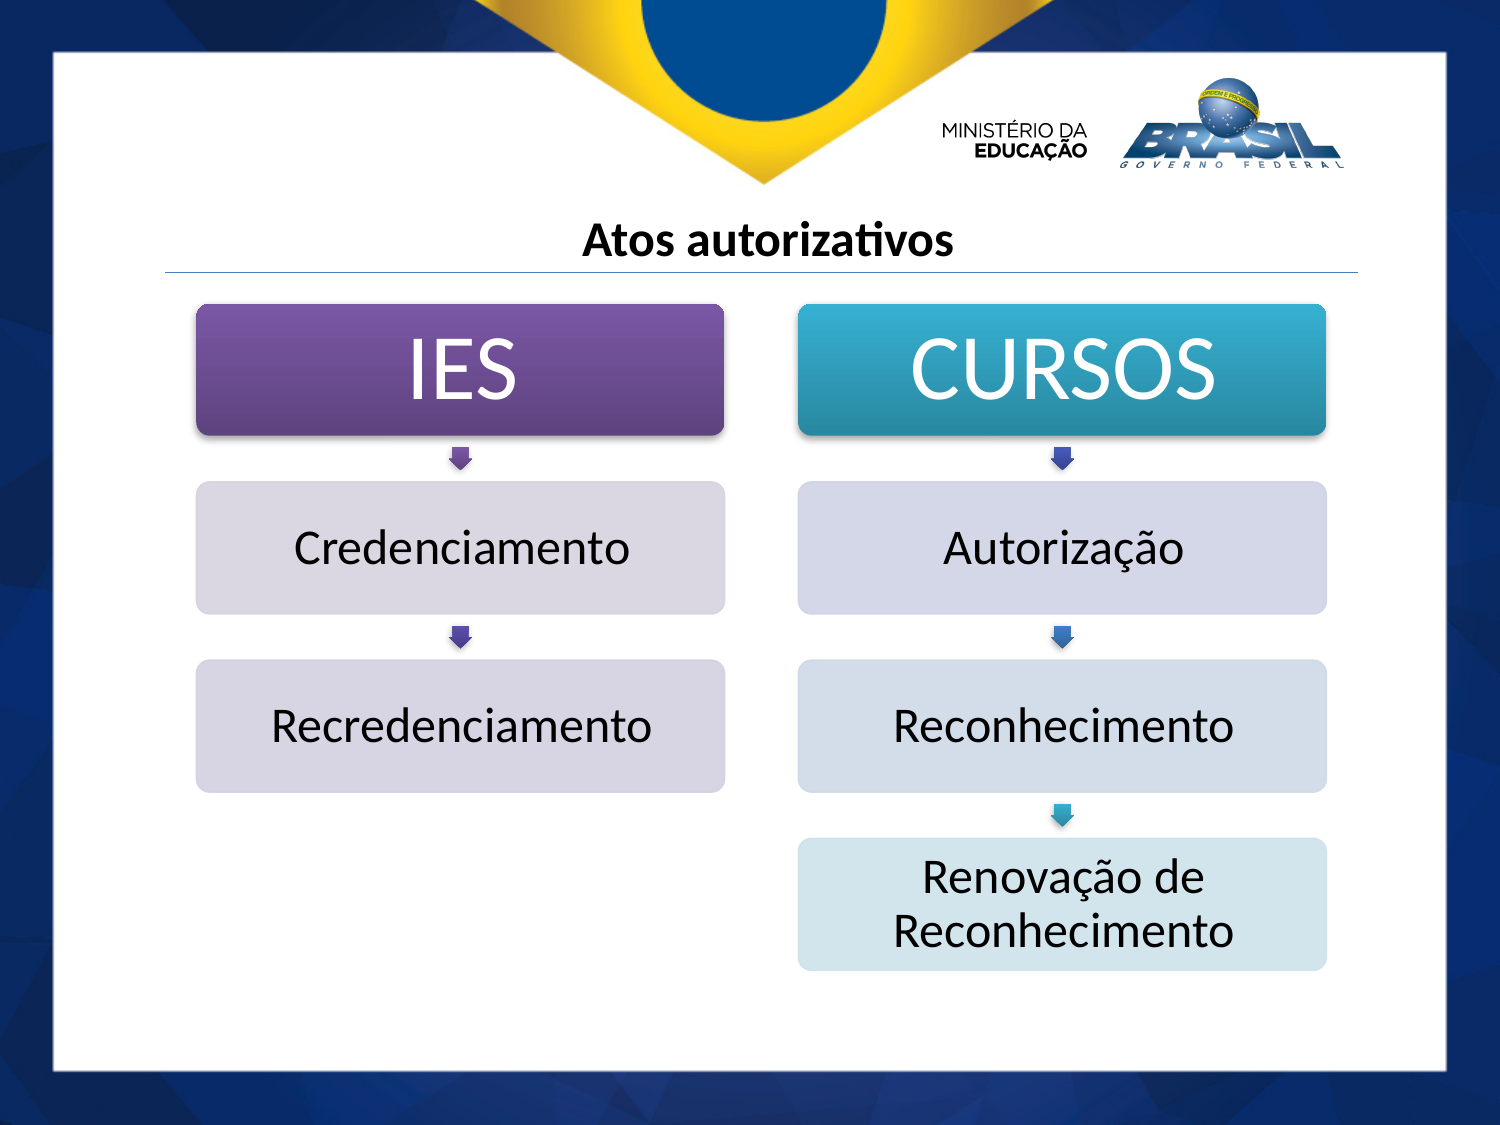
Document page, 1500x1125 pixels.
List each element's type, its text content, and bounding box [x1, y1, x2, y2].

picture [0, 0, 1500, 1125]
text_box Atos autorizativos [93, 198, 1444, 274]
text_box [164, 303, 1358, 971]
